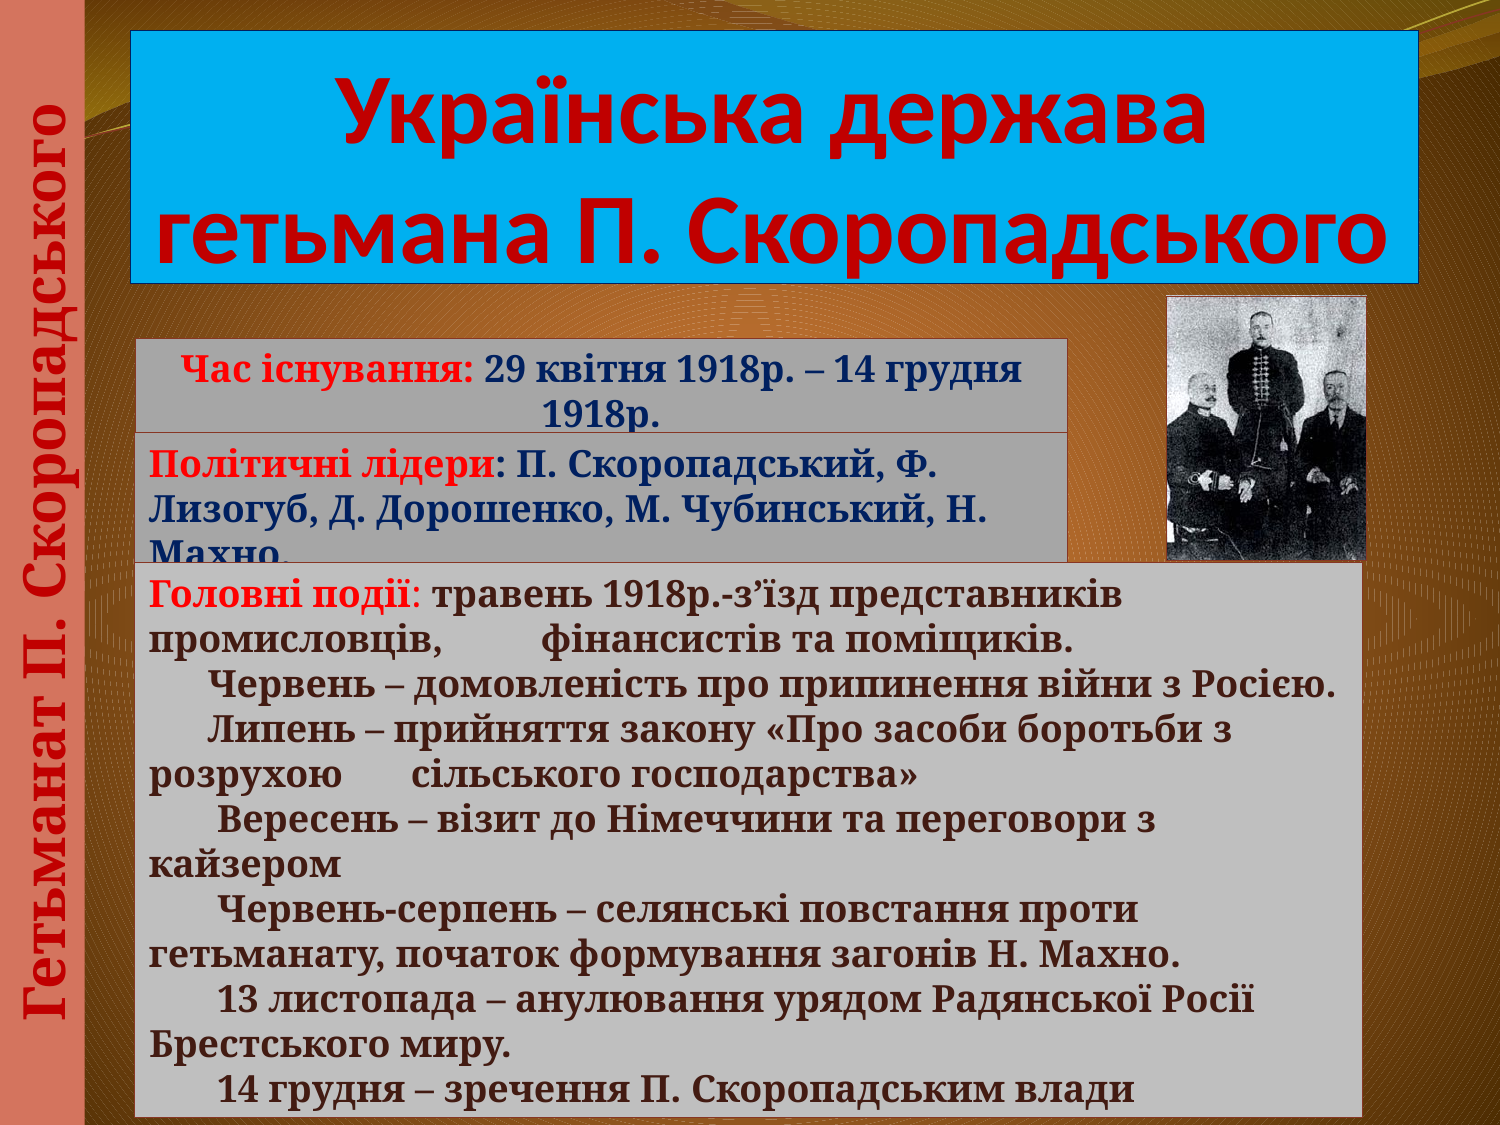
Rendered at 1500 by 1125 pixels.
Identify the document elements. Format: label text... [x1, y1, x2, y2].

text_box Політичні лідери: П. Скоропадський, Ф. Лизогуб, Д. Дорошенко, М. Чубинський, Н. Махно. [134, 432, 1068, 562]
text_box К. Левицький [1160, 562, 1363, 573]
title Українська держава гетьмана П. Скоропадського [130, 30, 1419, 284]
text_box Час існування: 29 квітня 1918р. – 14 грудня 1918р. [135, 338, 1068, 432]
text_box Гетьманат П. Скоропадського [0, 0, 85, 1125]
picture [1166, 295, 1368, 561]
text_box Головні події: травень 1918р.-з’їзд представників промисловців, фінансистів та поміщиків. Червень – домовленість про припинення війни з Росією. Липень – прийняття закону «Про засоби боротьби з розрухою сільського господарства» Вересень – візит до Німеччини та переговори з кайзером Червень-серпень – селянські повстання проти гетьманату, початок формування загонів Н. Махно. 13 листопада – анулювання урядом Радянської Росії Брестського миру. 14 грудня – зречення П. Скоропадським влади [134, 562, 1363, 1118]
